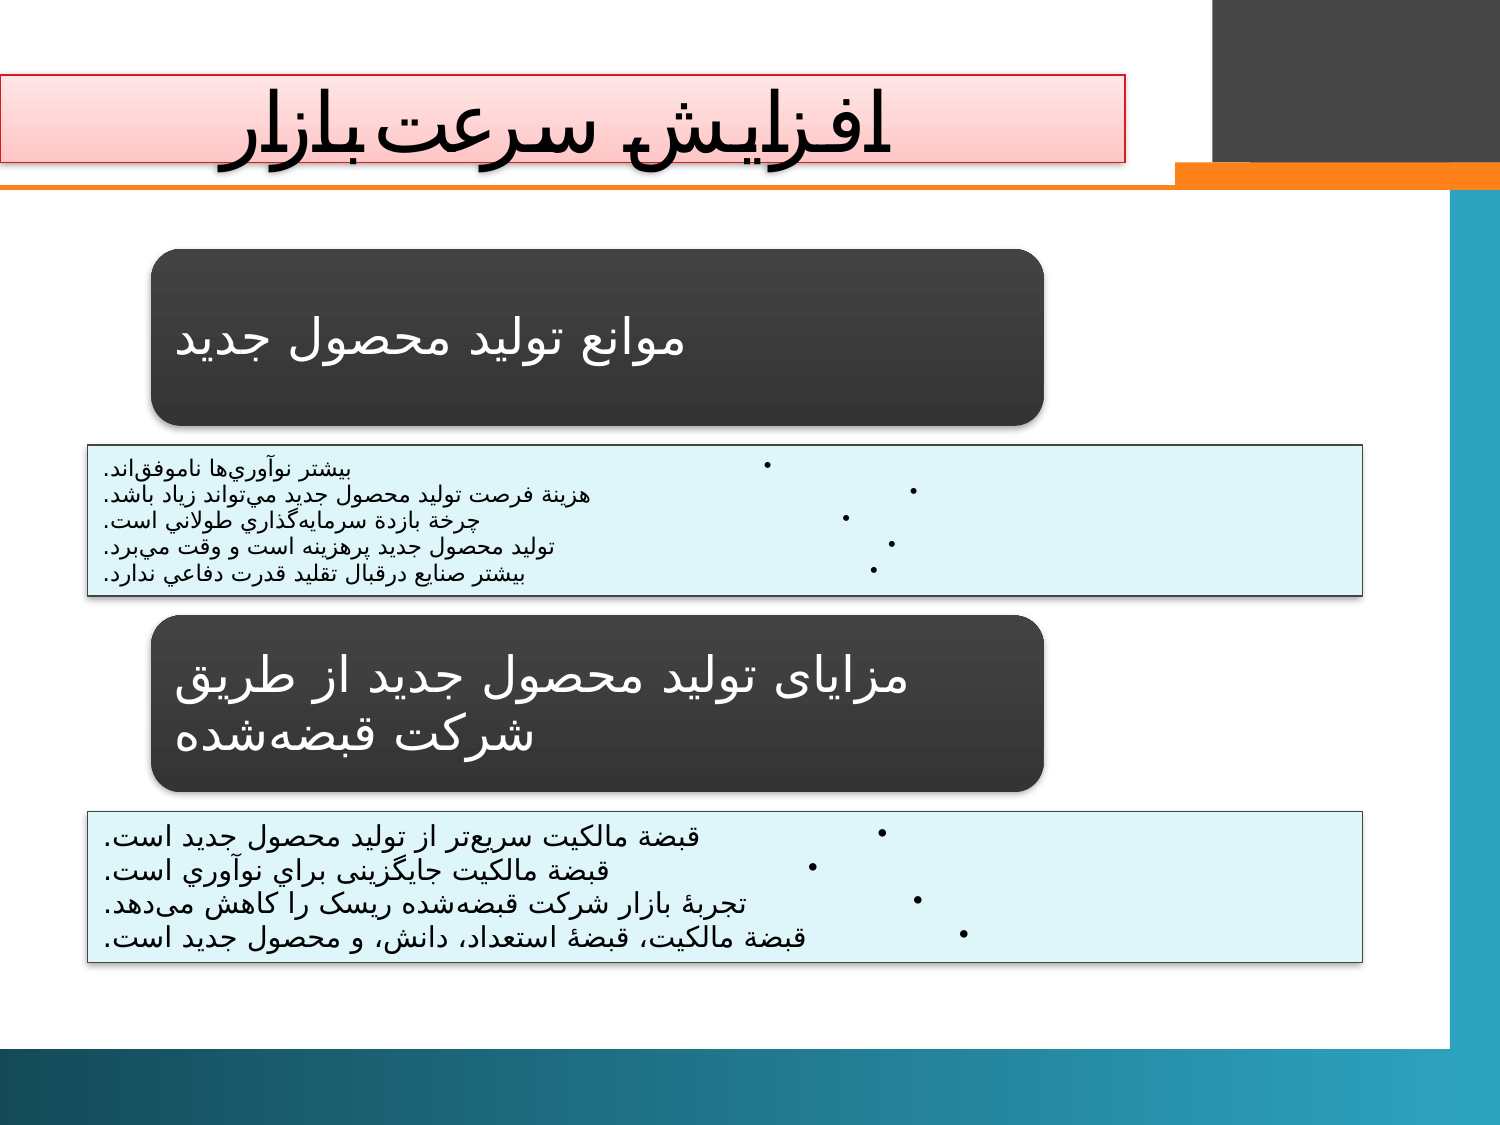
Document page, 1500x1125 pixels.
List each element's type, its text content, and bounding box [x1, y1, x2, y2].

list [87, 229, 1363, 963]
title افزایش سرعت بازار [0, 74, 1126, 163]
